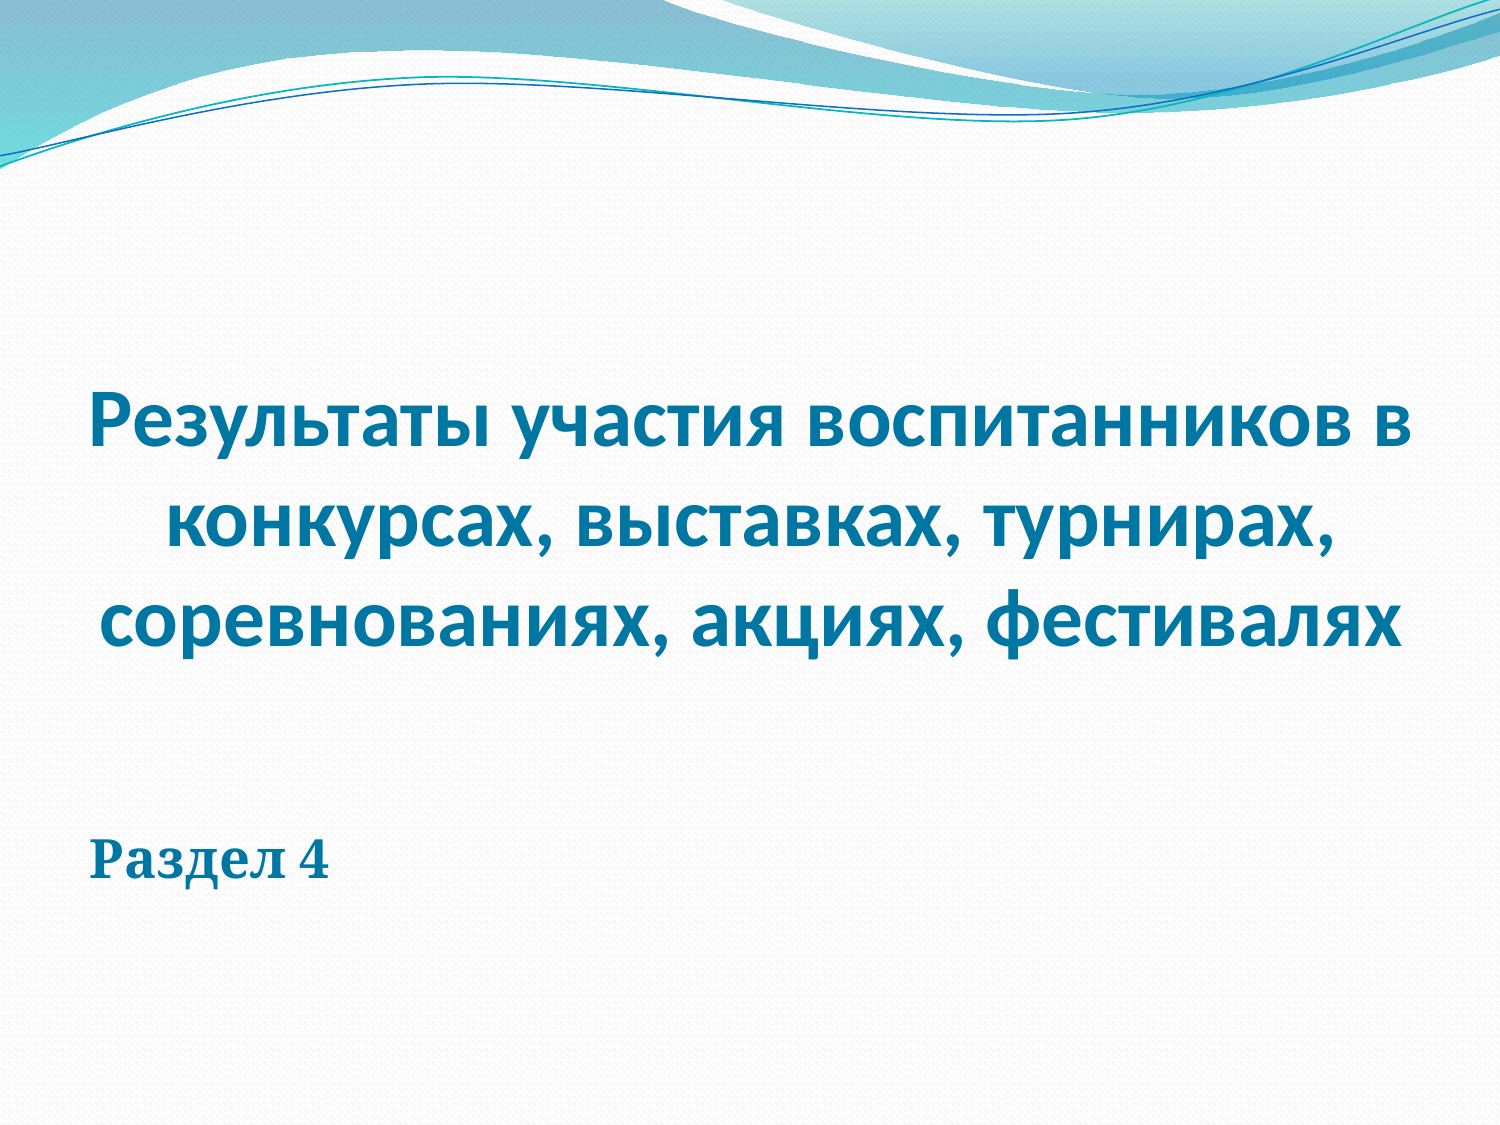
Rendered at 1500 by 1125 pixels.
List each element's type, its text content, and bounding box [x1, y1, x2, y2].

title Результаты участия воспитанников в конкурсах, выставках, турнирах, соревнованиях, акциях, фестивалях [76, 78, 1427, 663]
list Раздел 4 [75, 716, 1425, 1000]
